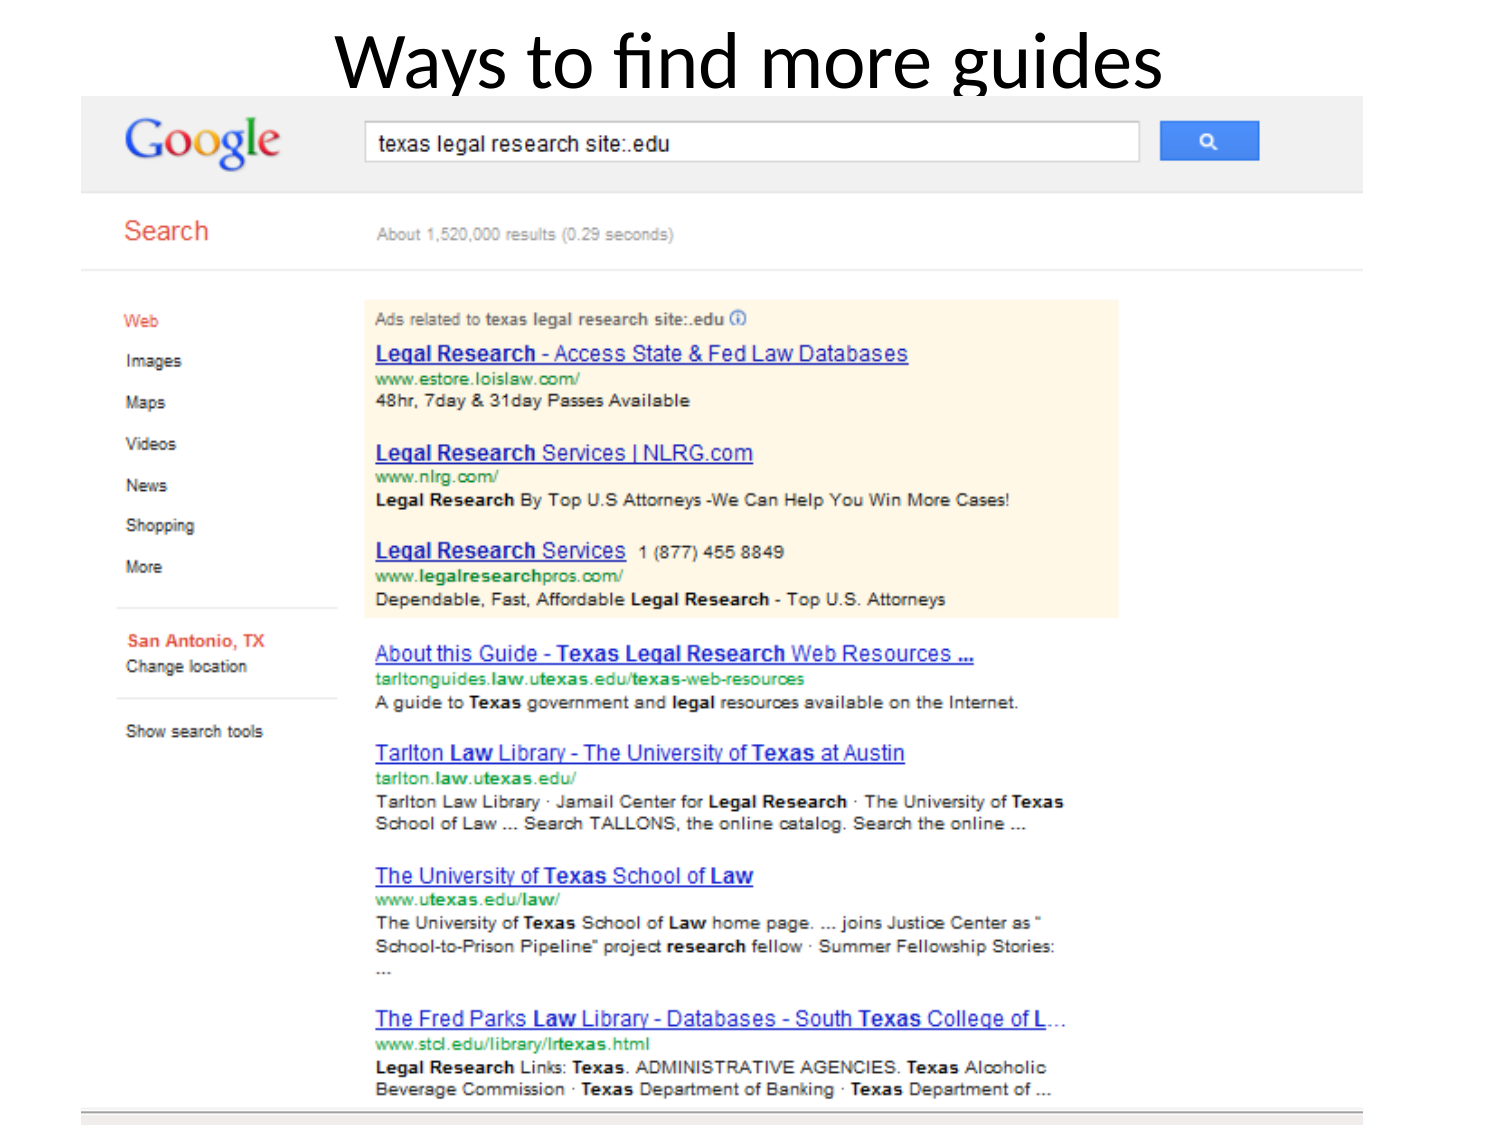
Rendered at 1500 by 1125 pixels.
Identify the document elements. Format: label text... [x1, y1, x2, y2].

title Ways to find more guides [75, 0, 1425, 113]
picture [81, 95, 1363, 1125]
